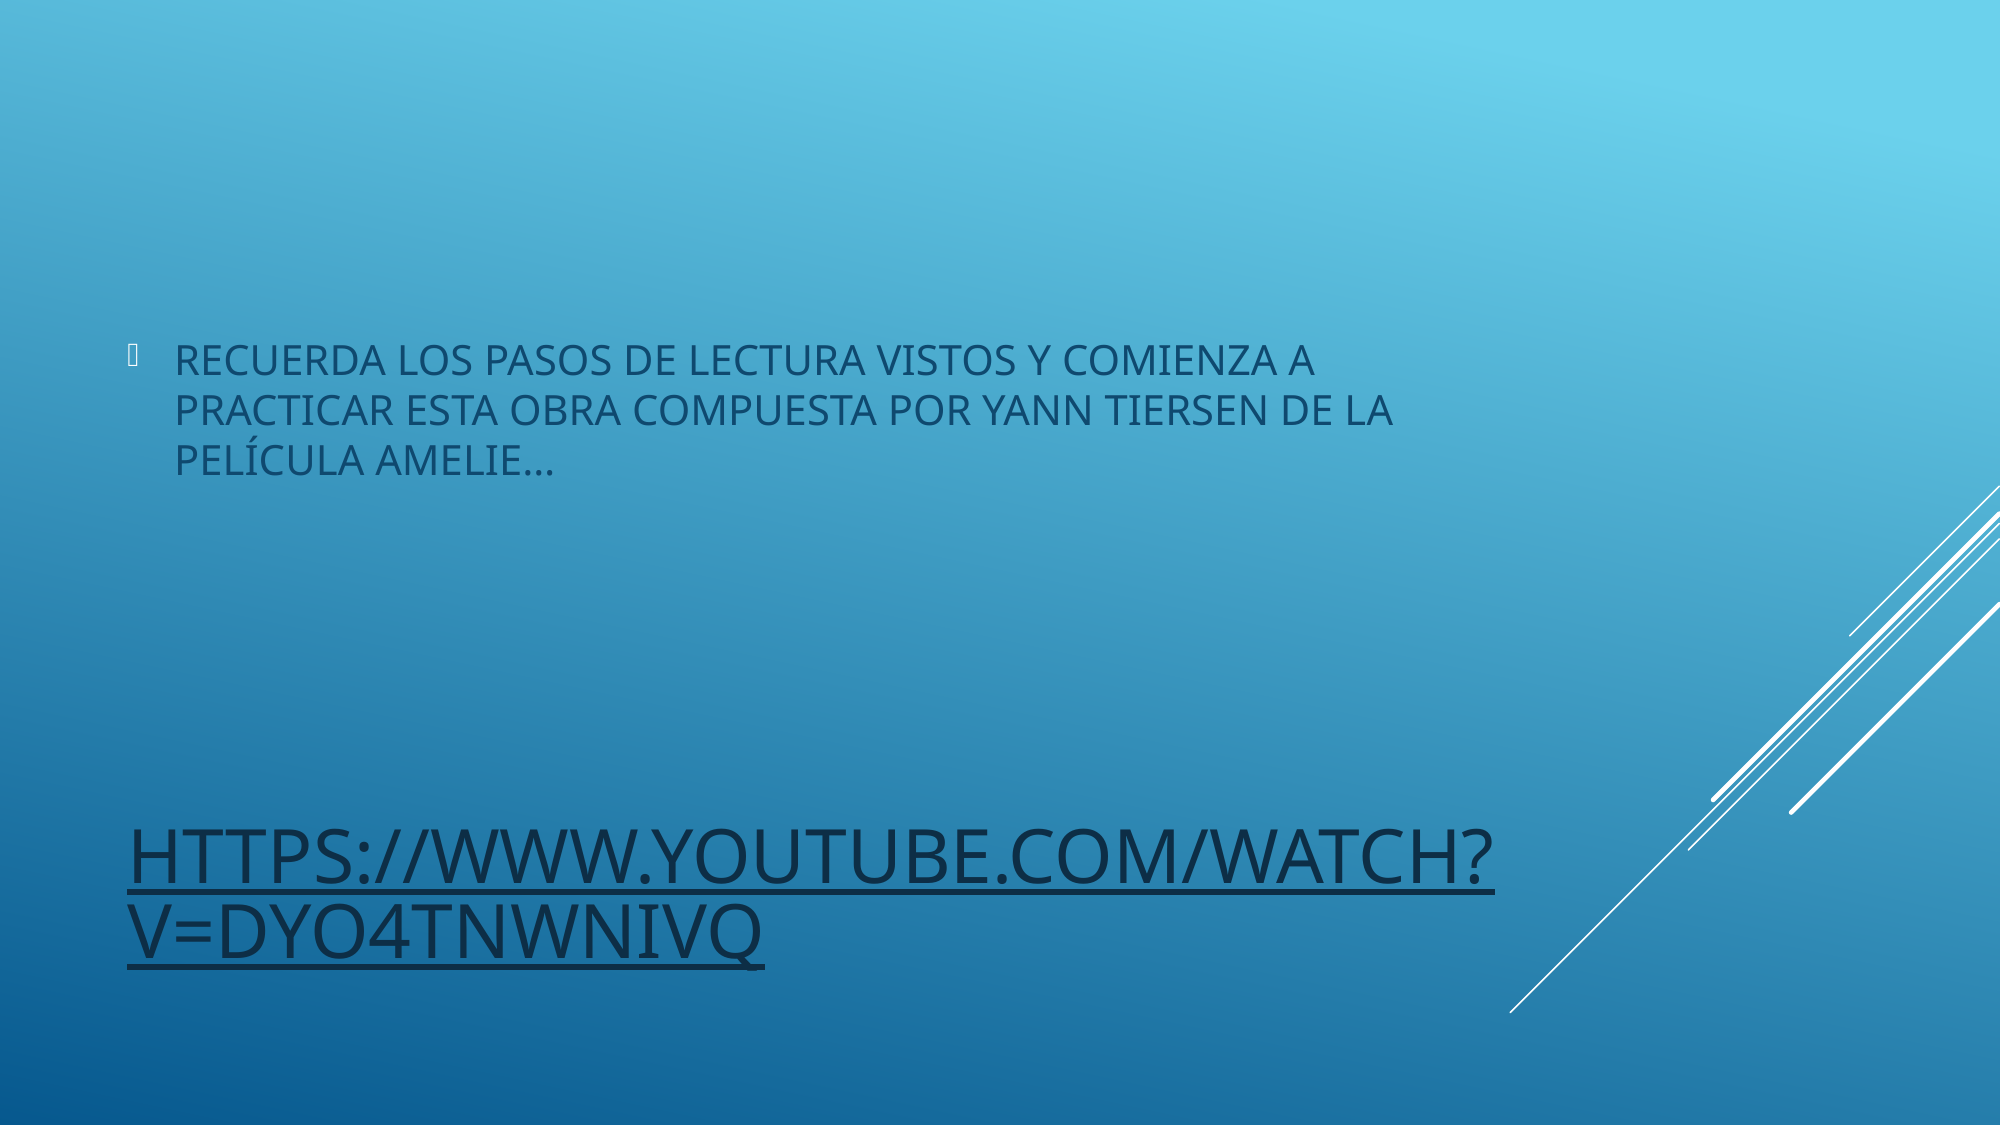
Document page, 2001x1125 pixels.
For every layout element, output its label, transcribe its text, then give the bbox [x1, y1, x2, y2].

title https://www.youtube.com/watch?v=Dyo4tNwNIvQ [112, 736, 1513, 984]
list RECUERDA LOS PASOS DE LECTURA VISTOS Y COMIENZA A PRACTICAR ESTA OBRA COMPUESTA POR YANN TIERSEN DE LA PELÍCULA AMELIE… [112, 112, 1513, 706]
